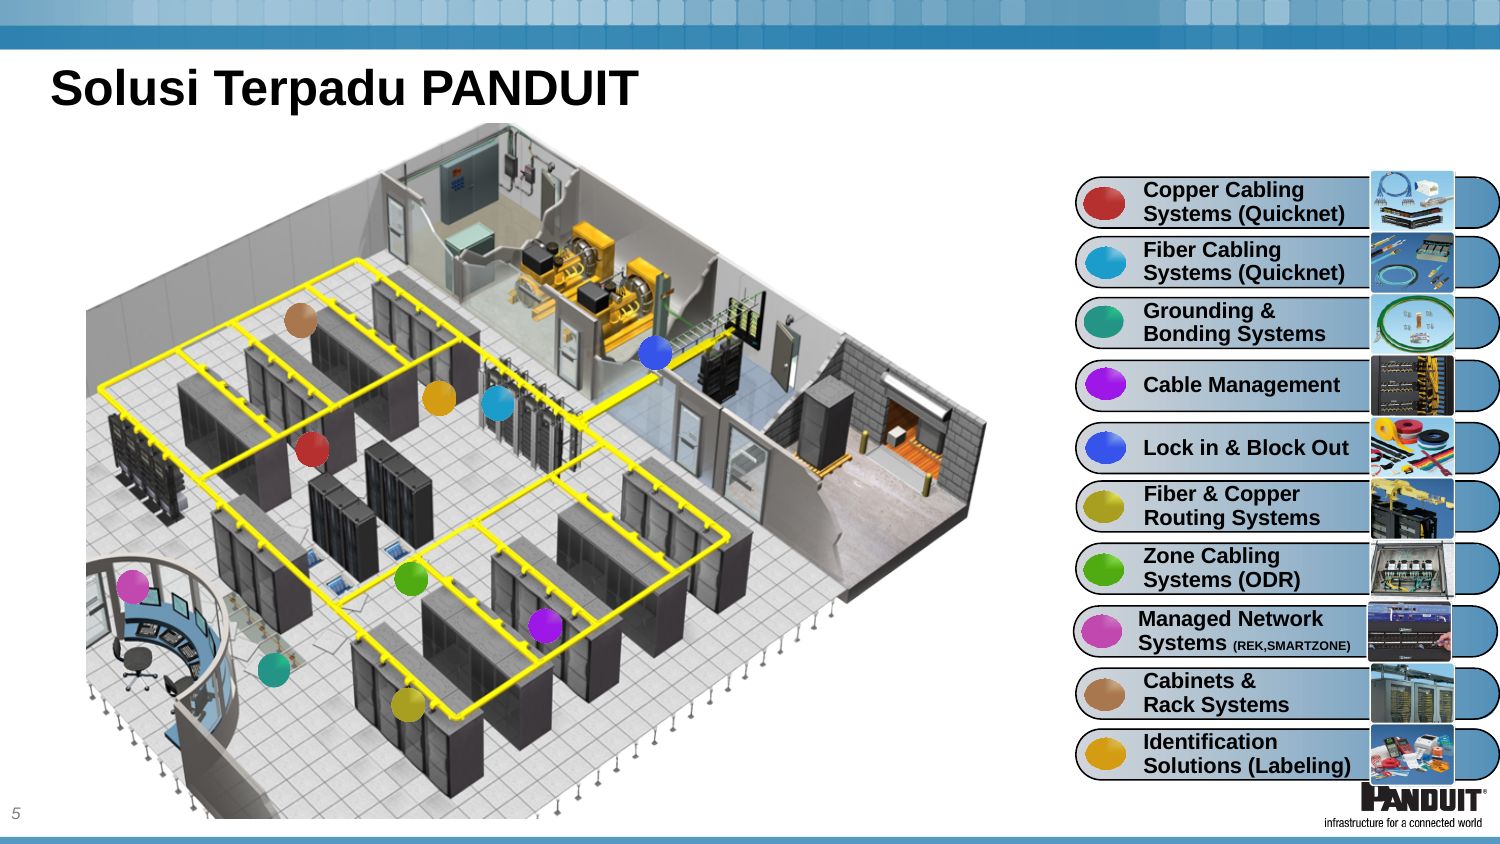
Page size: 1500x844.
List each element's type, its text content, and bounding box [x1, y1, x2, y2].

title Solusi Terpadu PANDUIT [50, 48, 1473, 147]
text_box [86, 109, 988, 819]
picture [1325, 787, 1487, 827]
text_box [1073, 168, 1500, 787]
